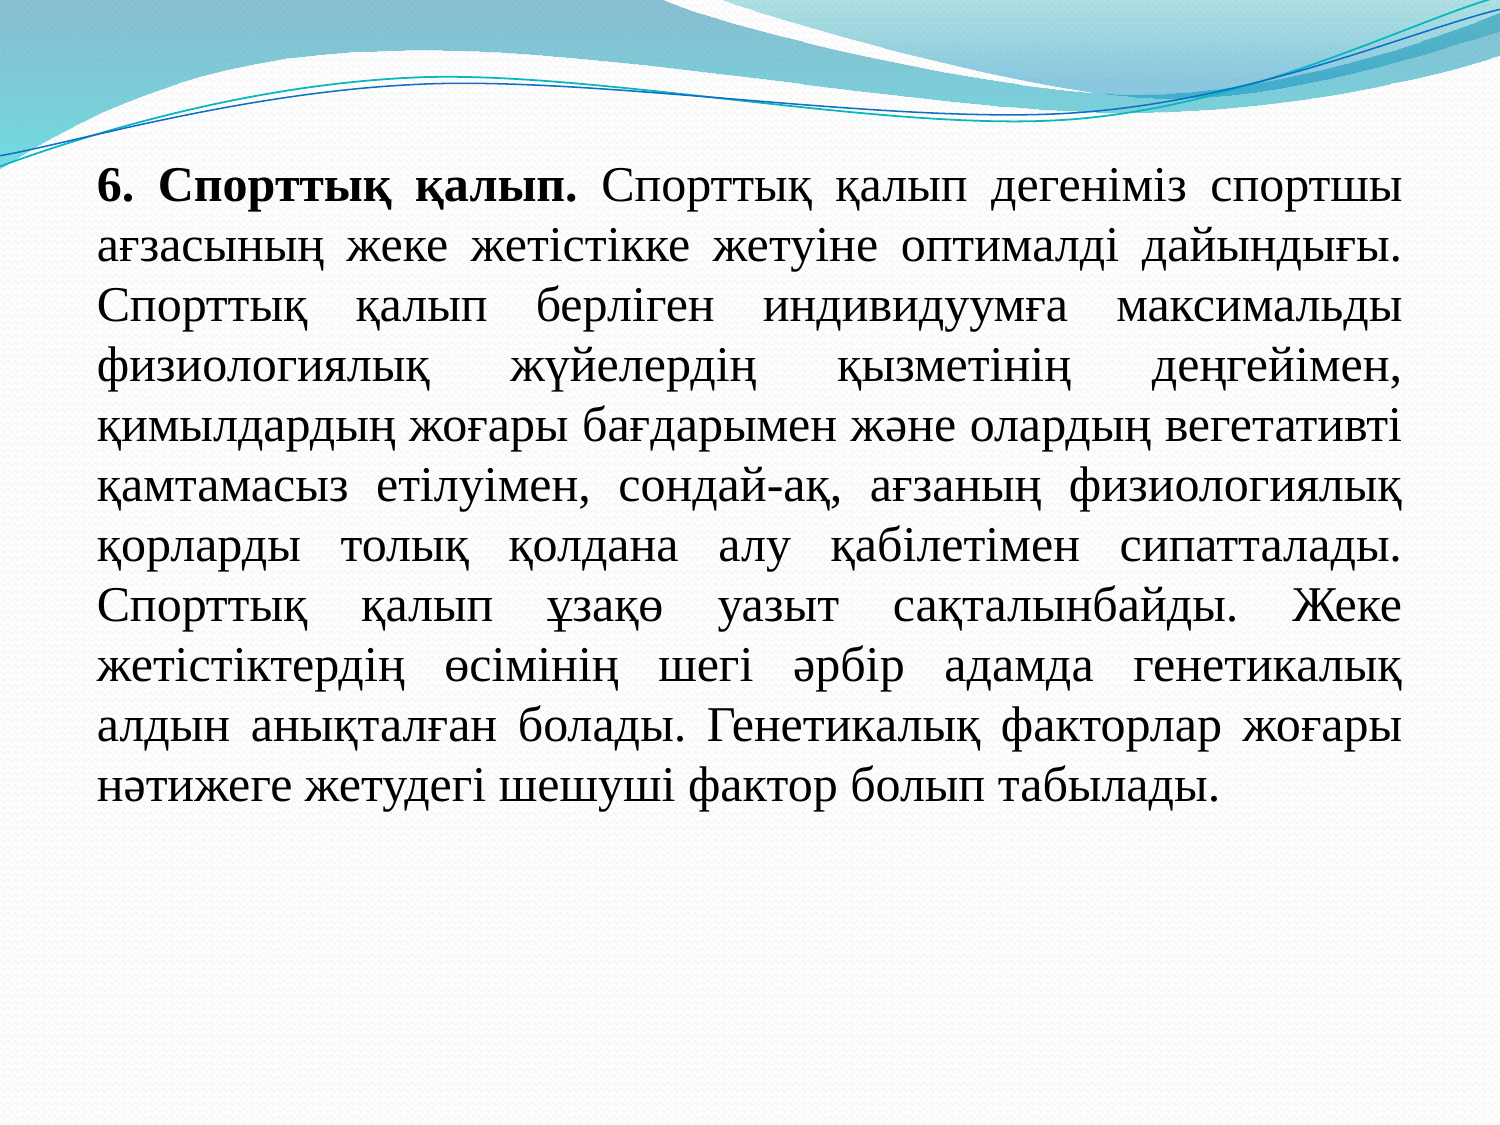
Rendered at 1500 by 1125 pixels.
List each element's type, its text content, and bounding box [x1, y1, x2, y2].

text_box 6. Спорттық қалып. Спорттық қалып дегеніміз спортшы ағзасының жеке жетістікке жетуіне оптималді дайындығы. Спорттық қалып берліген индивидуумға максимальды физиологиялық жүйелердің қызметінің деңгейімен, қимылдардың жоғары бағдарымен және олардың вегетативті қамтамасыз етілуімен, сондай-ақ, ағзаның физиологиялық қорларды толық қолдана алу қабілетімен сипатталады. Спорттық қалып ұзақө уазыт сақталынбайды. Жеке жетістіктердің өсімінің шегі әрбір адамда генетикалық алдын анықталған болады. Генетикалық факторлар жоғары нәтижеге жетудегі шешуші фактор болып табылады. [81, 144, 1418, 880]
